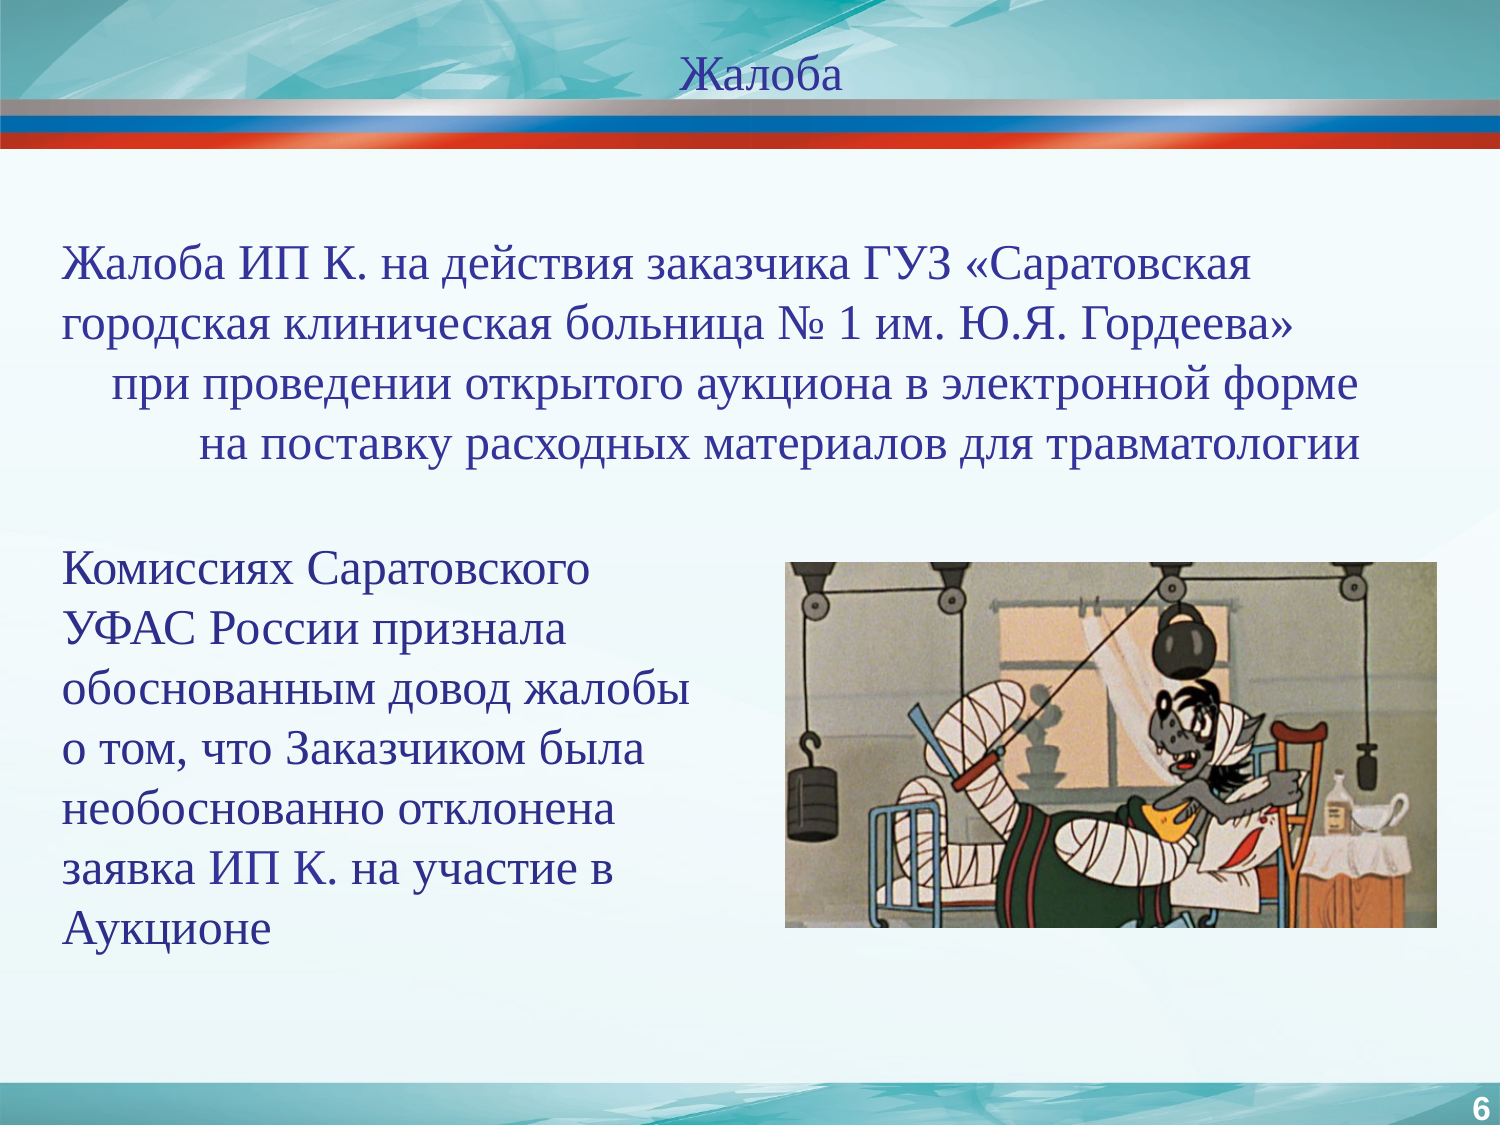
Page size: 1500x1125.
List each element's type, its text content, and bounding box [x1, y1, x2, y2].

text_box Жалоба ИП К. на действия заказчика ГУЗ «Саратовская городская клиническая больница № 1 им. Ю.Я. Гордеева» при проведении открытого аукциона в электронной форме на поставку расходных материалов для травматологии [46, 222, 1442, 478]
text_box Комиссиях Саратовского УФАС России признала обоснованным довод жалобы о том, что Заказчиком была необоснованно отклонена заявка ИП К. на участие в Аукционе [46, 527, 727, 963]
slide_number 6 [1155, 1079, 1500, 1125]
title Жалоба [163, 34, 1360, 107]
picture [0, 0, 1500, 1125]
